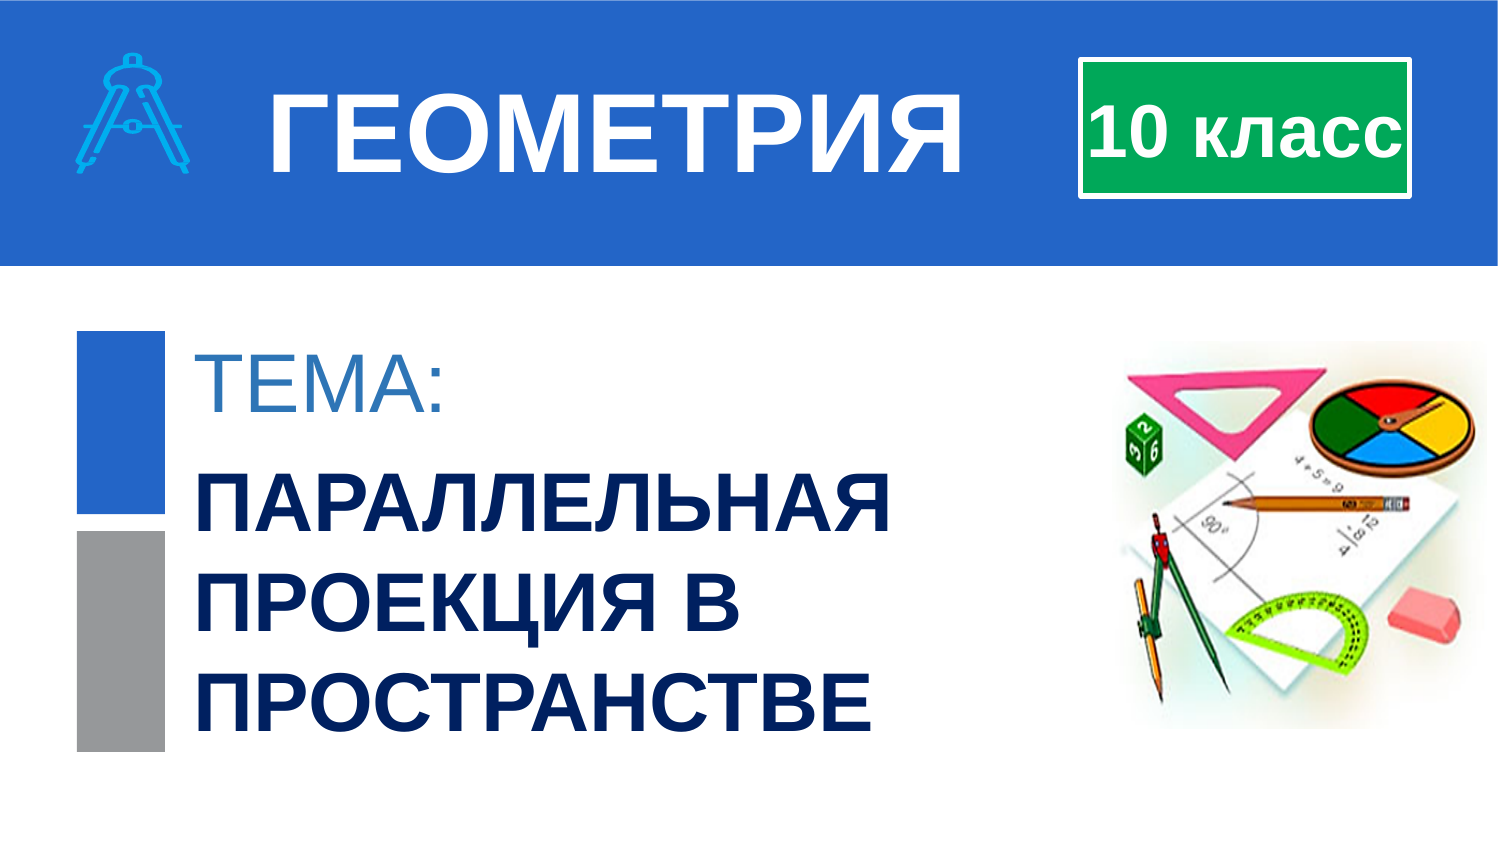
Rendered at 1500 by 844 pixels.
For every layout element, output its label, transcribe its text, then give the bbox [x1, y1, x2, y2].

text_box [1080, 59, 1410, 197]
text_box [76, 331, 165, 515]
text_box [0, 0, 1498, 266]
picture [1112, 341, 1487, 729]
text_box [75, 52, 190, 174]
text_box 10 класс [1086, 78, 1415, 173]
text_box ТЕМА: ПАРАЛЛЕЛЬНАЯ ПРОЕКЦИЯ В ПРОСТРАНСТВЕ [189, 325, 1126, 748]
text_box [76, 531, 165, 752]
text_box ГЕОМЕТРИЯ [221, 55, 1010, 195]
